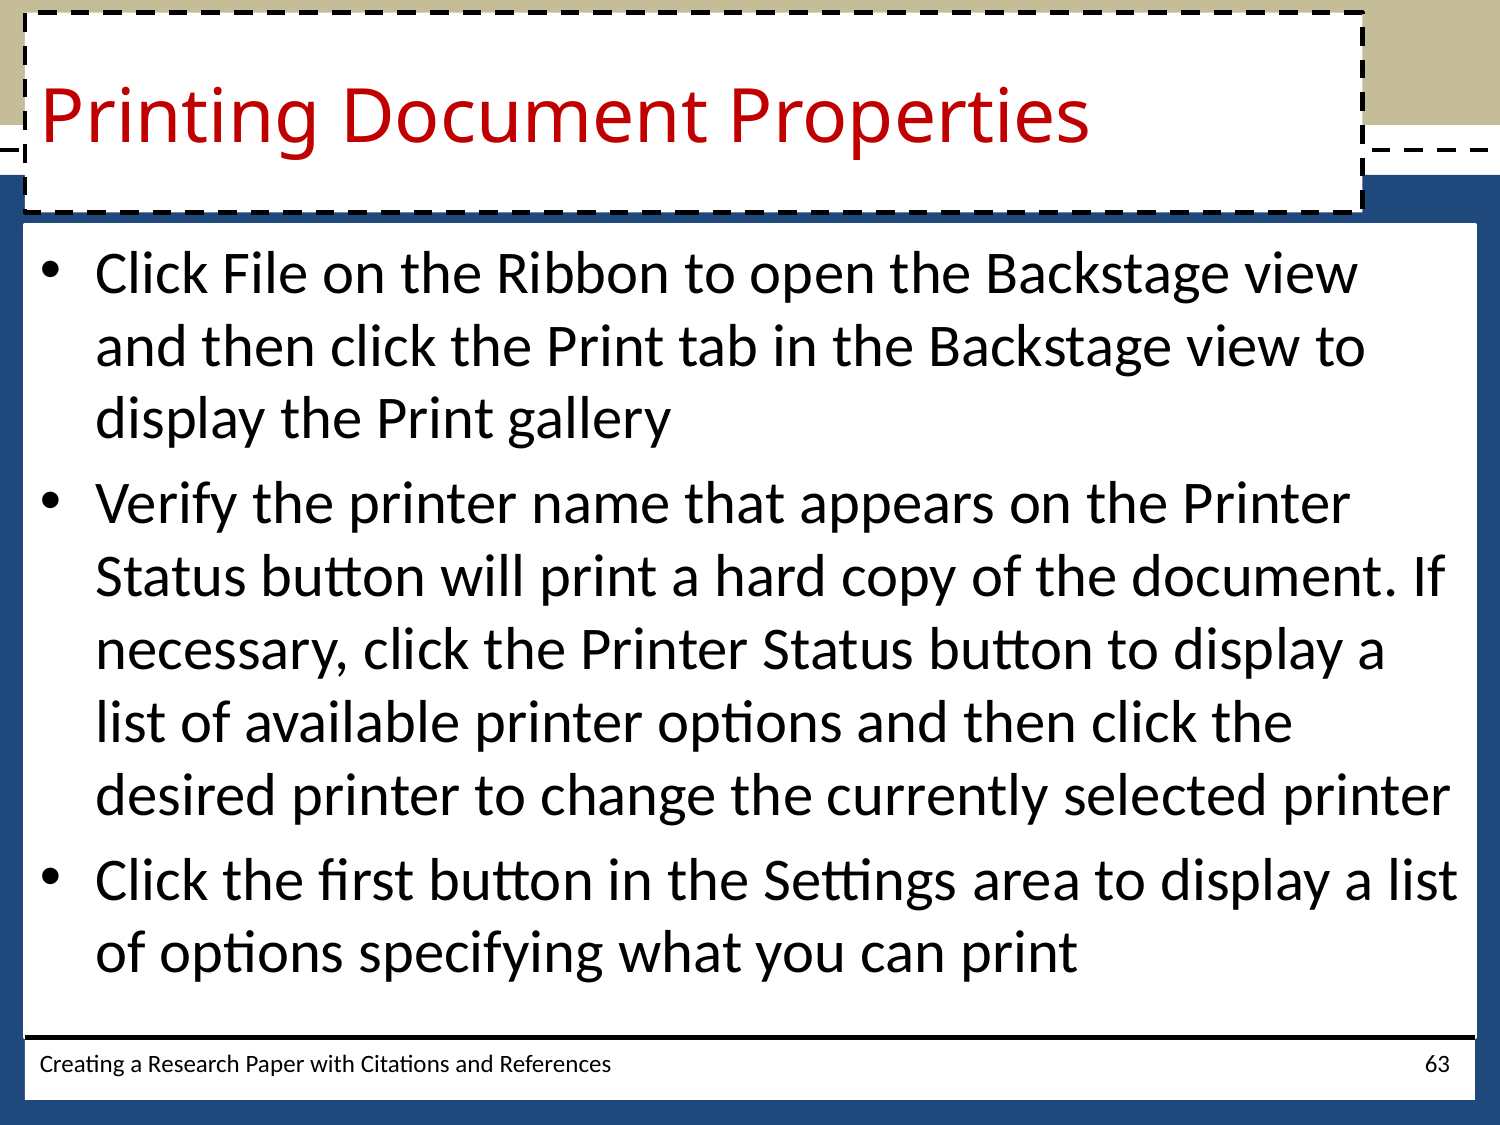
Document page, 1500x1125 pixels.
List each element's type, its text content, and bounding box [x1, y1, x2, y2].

list Click File on the Ribbon to open the Backstage view and then click the Print tab in the Backstage view to display the Print gallery Verify the printer name that appears on the Printer Status button will print a hard copy of the document. If necessary, click the Printer Status button to display a list of available printer options and then click the desired printer to change the currently selected printer Click the first button in the Settings area to display a list of options specifying what you can print [24, 224, 1475, 1024]
title Printing Document Properties [23, 10, 1365, 215]
footer Creating a Research Paper with Citations and References [24, 1040, 1400, 1100]
slide_number 63 [1400, 1040, 1475, 1100]
